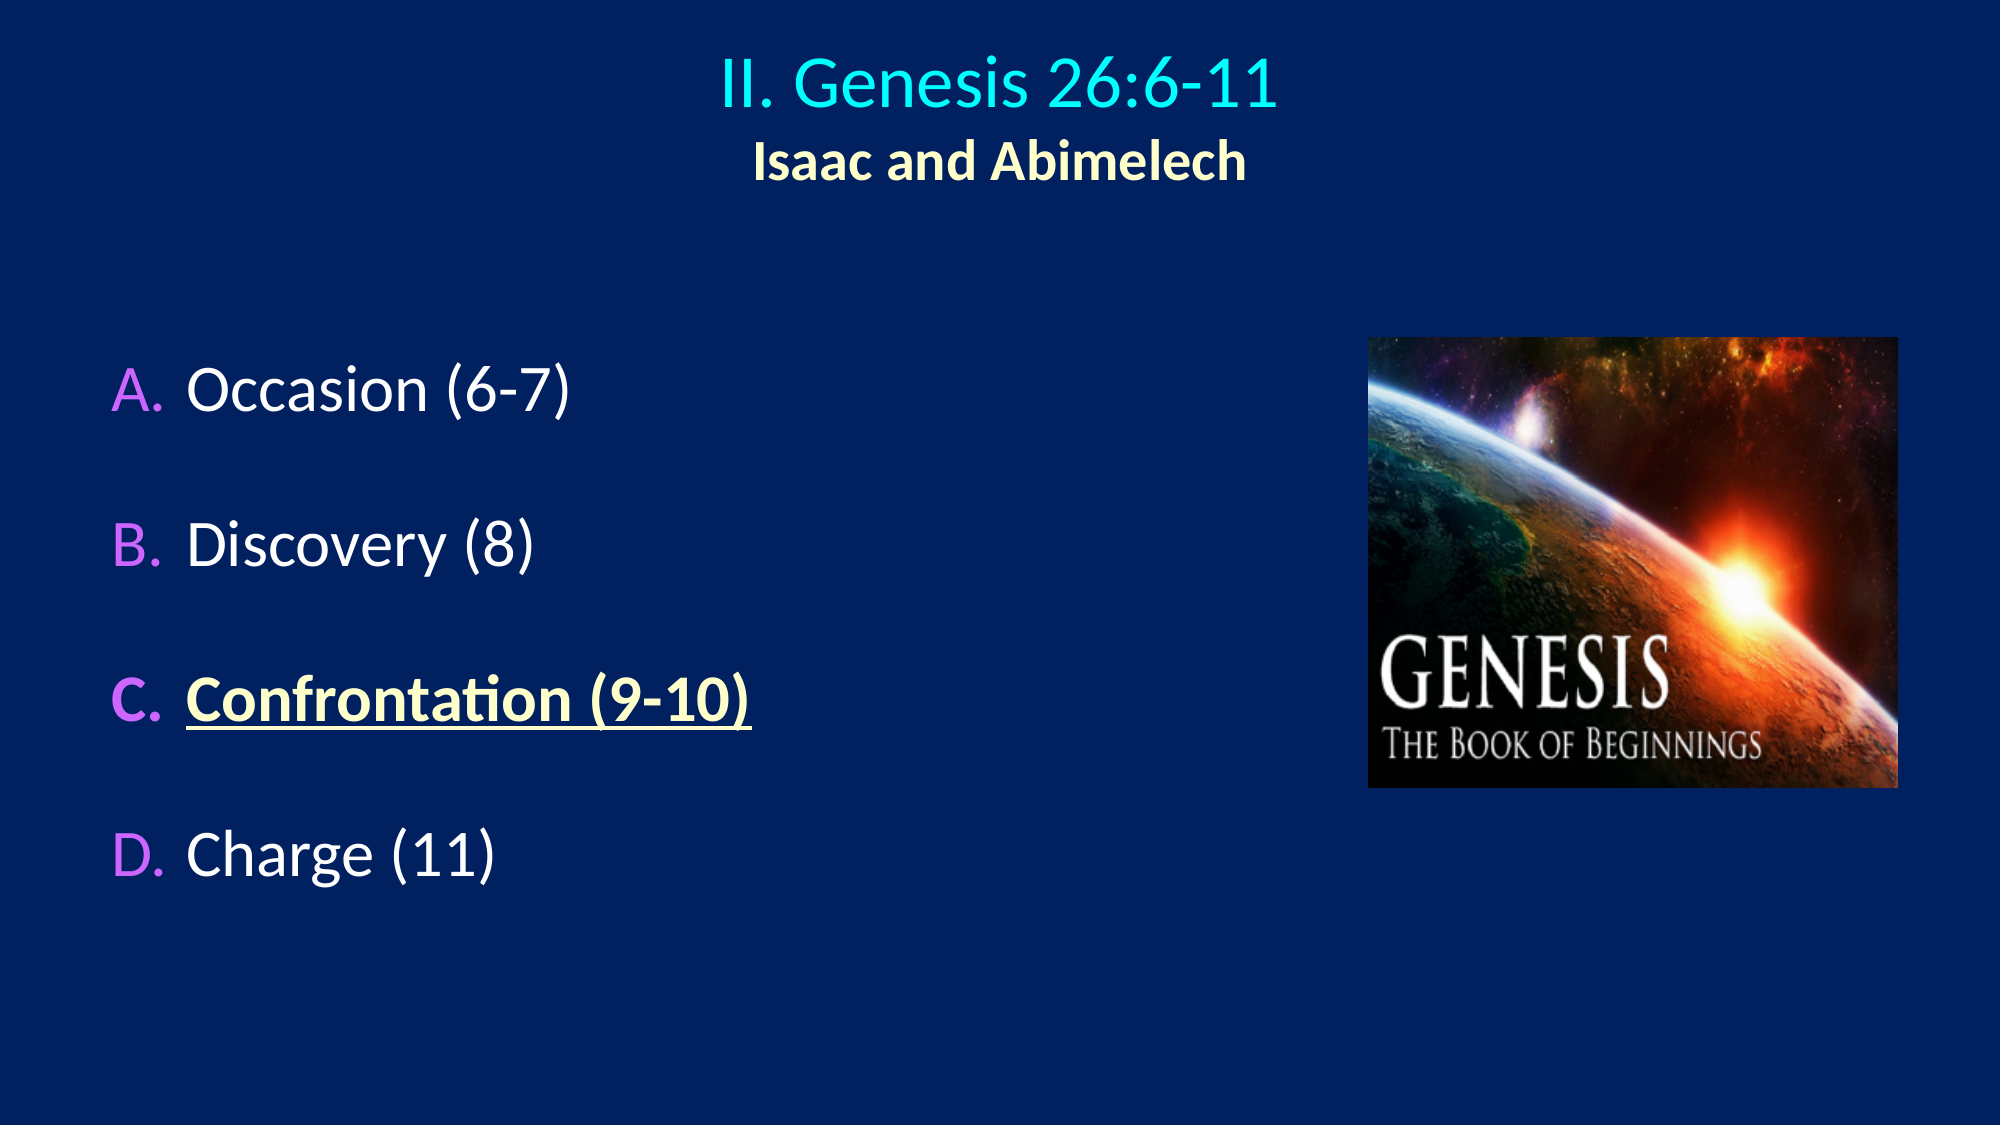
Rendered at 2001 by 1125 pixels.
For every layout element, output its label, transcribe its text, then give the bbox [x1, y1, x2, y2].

picture [1367, 337, 1898, 788]
list Occasion (6-7) Discovery (8) Confrontation (9-10) Charge (11) [95, 337, 1365, 788]
title II. Genesis 26:6-11 Isaac and Abimelech [535, 37, 1464, 188]
